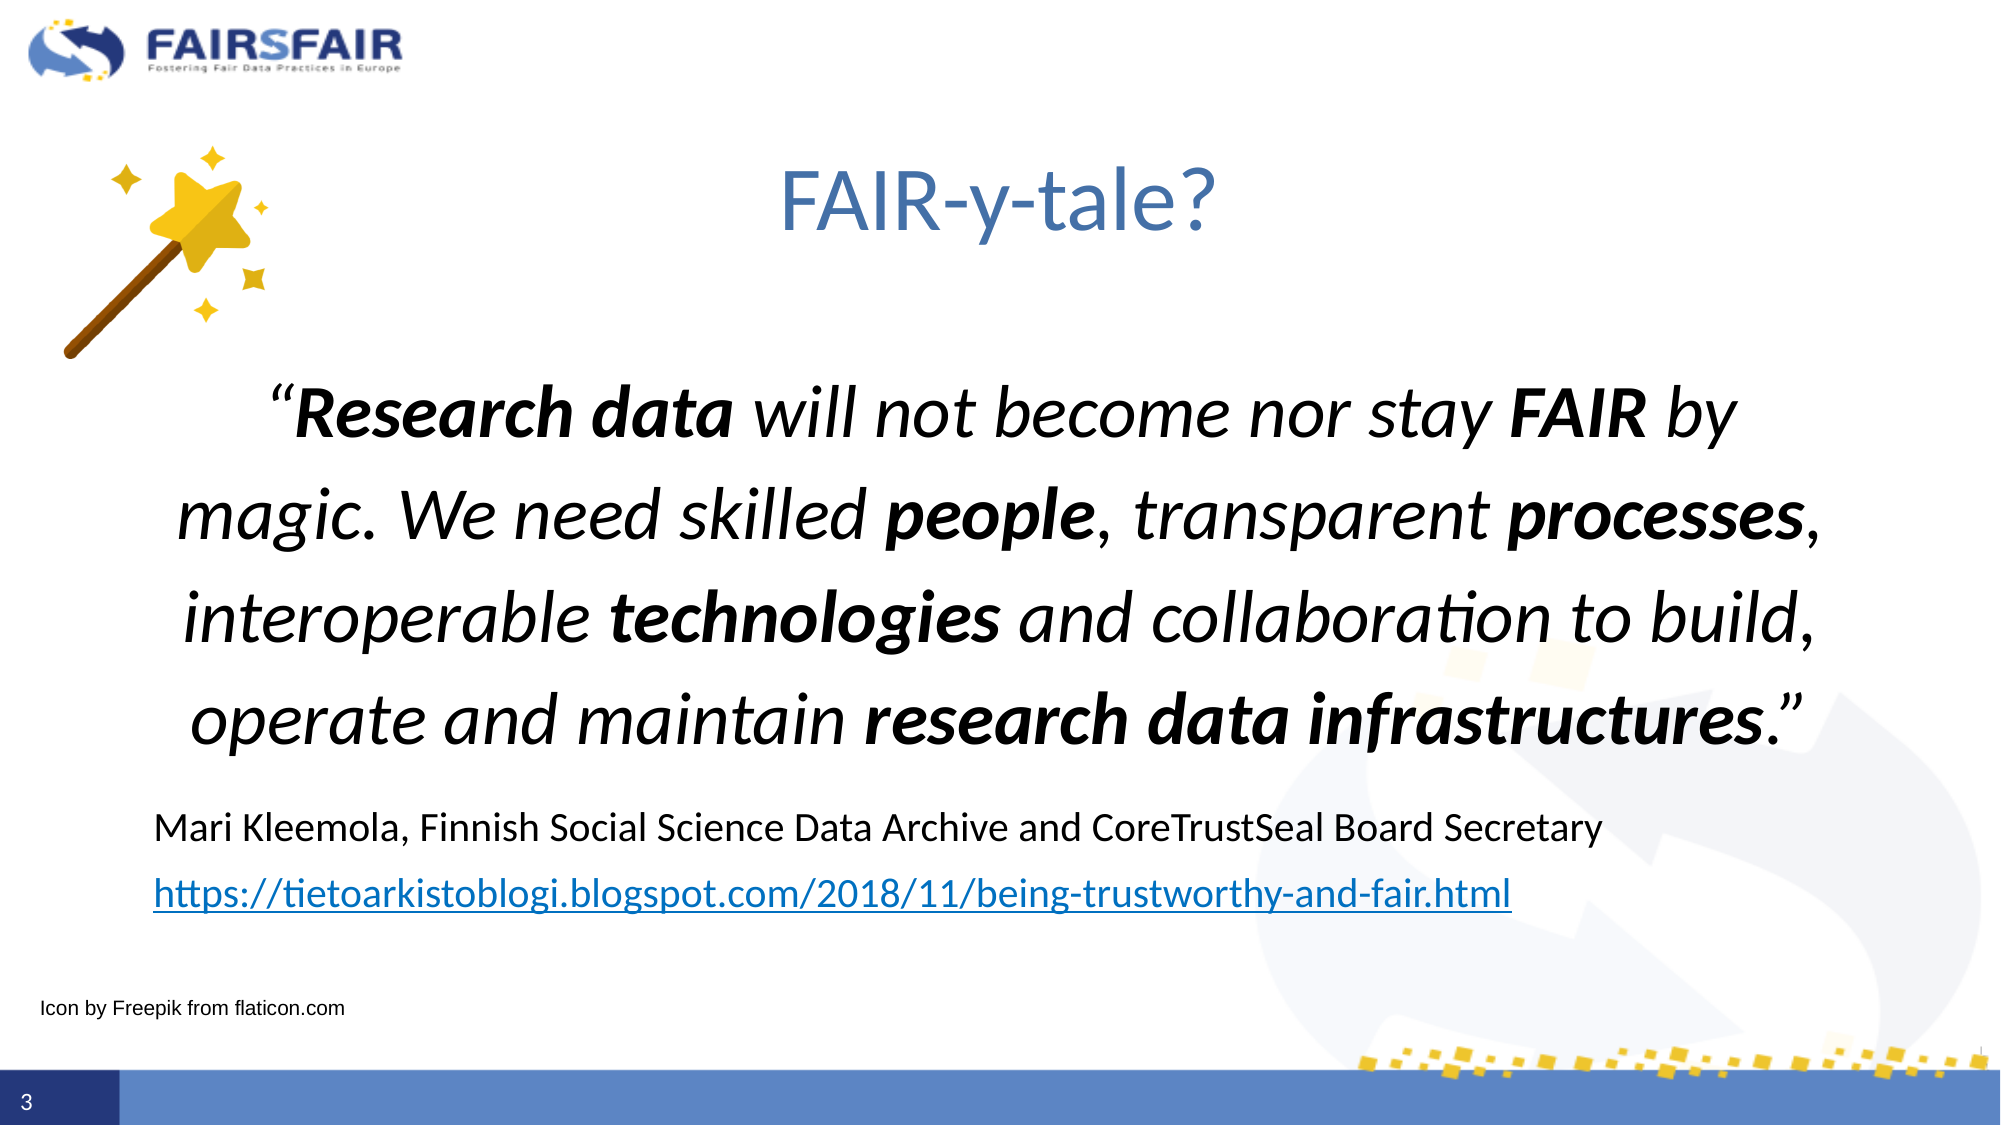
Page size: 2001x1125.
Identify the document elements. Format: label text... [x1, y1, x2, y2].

slide_number 3 [4, 1070, 119, 1125]
title FAIR-y-tale? [137, 59, 1863, 342]
list “Research data will not become nor stay FAIR by magic. We need skilled people, transparent processes, interoperable technologies and collaboration to build, operate and maintain research data infrastructures.” Mari Kleemola, Finnish Social Science Data Archive and CoreTrustSeal Board Secretary https://tietoarkistoblogi.blogspot.com/2018/11/being-trustworthy-and-fair.html [138, 342, 1863, 974]
text_box Icon by Freepik from flaticon.com [24, 986, 711, 1027]
picture [0, 0, 2001, 1125]
